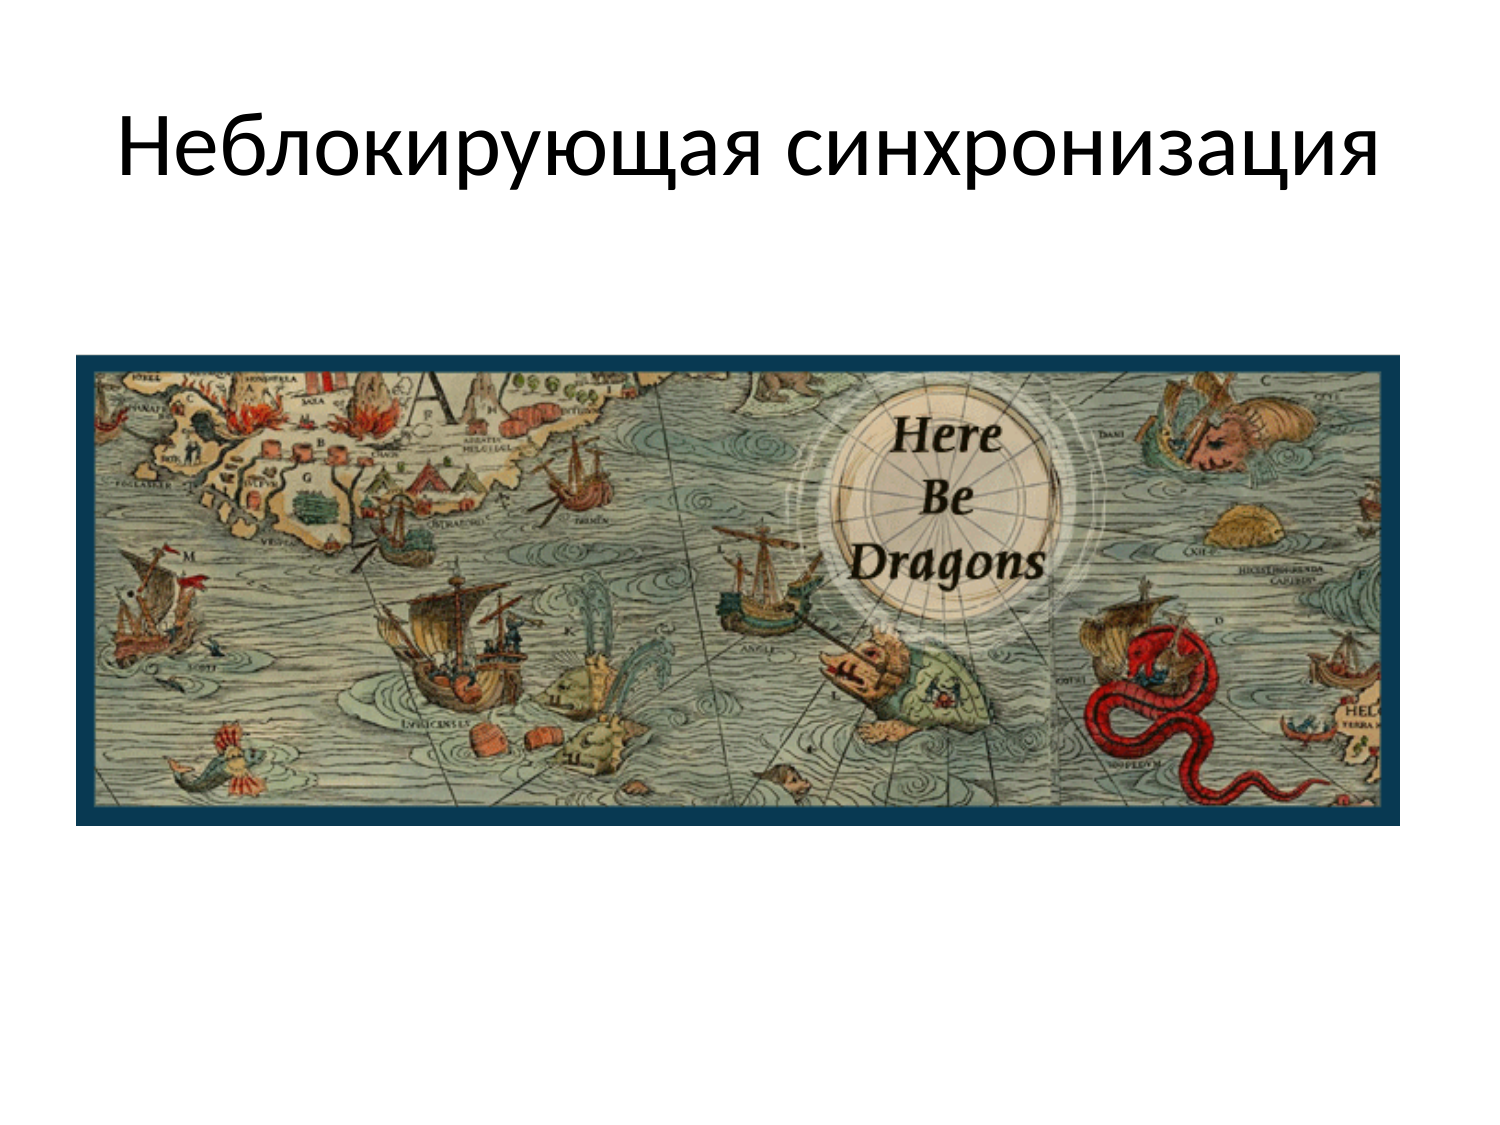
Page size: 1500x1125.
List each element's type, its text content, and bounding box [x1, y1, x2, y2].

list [76, 243, 1400, 827]
title Неблокирующая синхронизация [75, 45, 1425, 233]
